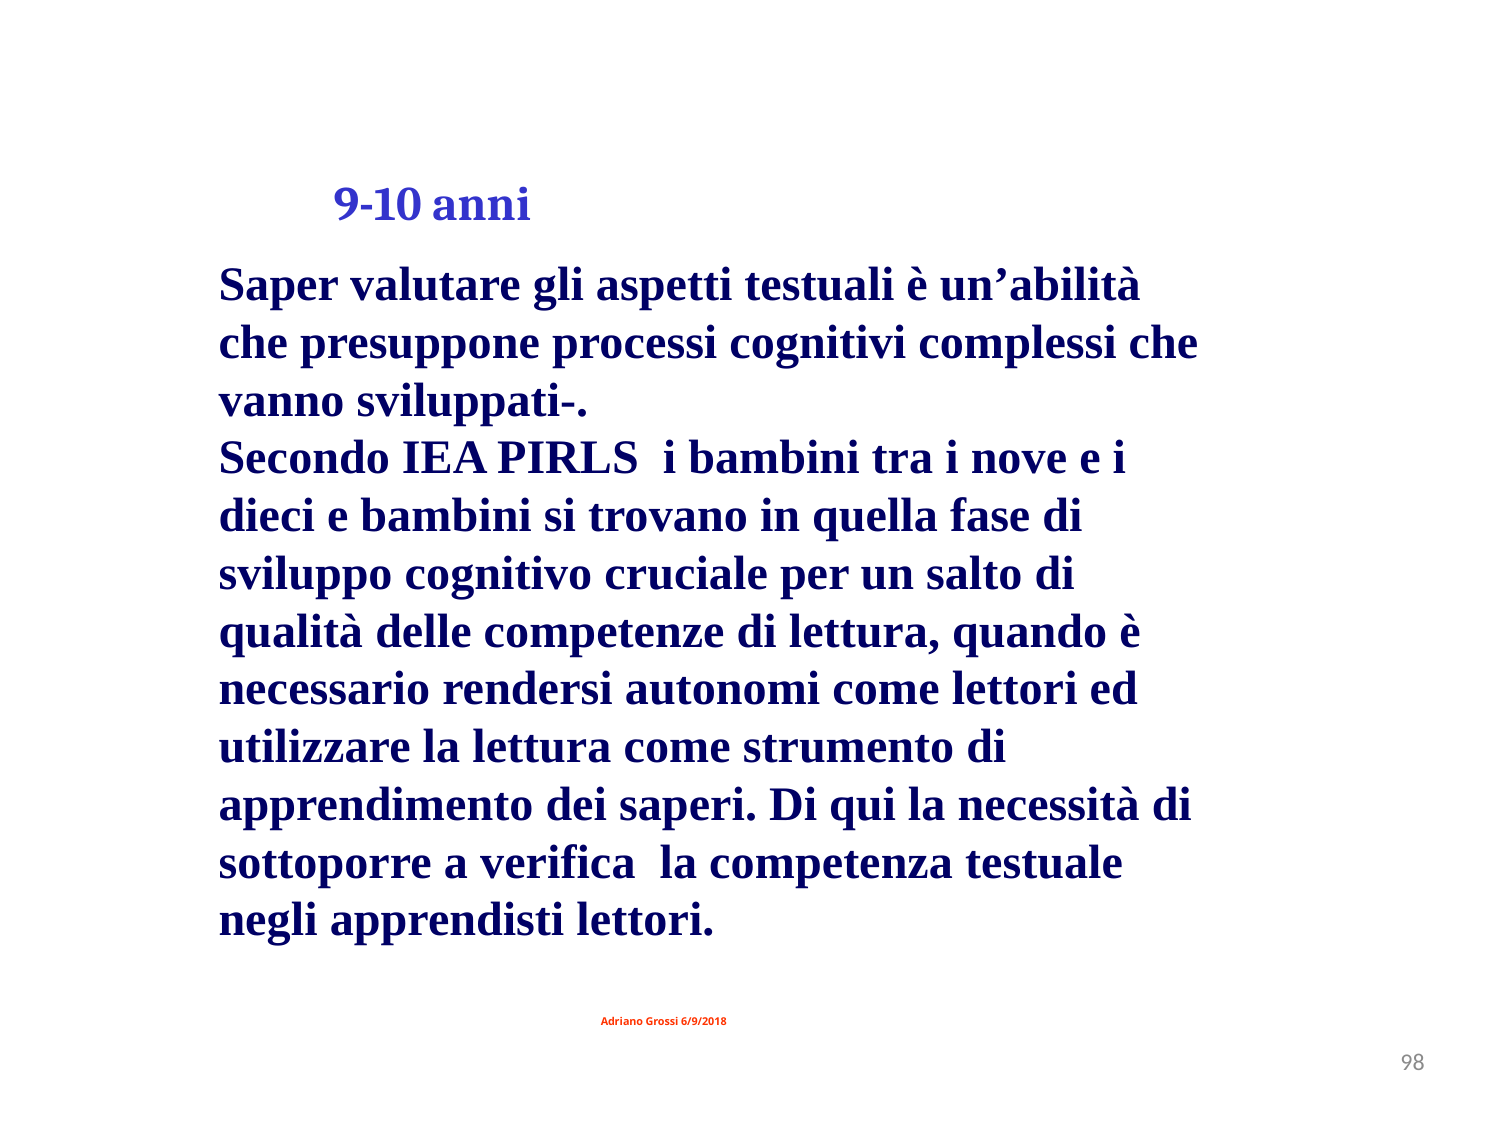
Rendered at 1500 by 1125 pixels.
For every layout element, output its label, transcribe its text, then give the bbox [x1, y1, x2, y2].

footer Adriano Grossi 6/9/2018 [599, 1014, 848, 1028]
slide_number 98 [1080, 1046, 1425, 1076]
title 9-10 anni [333, 172, 966, 231]
list Saper valutare gli aspetti testuali è un’abilità che presuppone processi cognitivi complessi che vanno sviluppati-. Secondo IEA PIRLS i bambini tra i nove e i dieci e bambini si trovano in quella fase di sviluppo cognitivo cruciale per un salto di qualità delle competenze di lettura, quando è necessario rendersi autonomi come lettori ed utilizzare la lettura come strumento di apprendimento dei saperi. Di qui la necessità di sottoporre a verifica la competenza testuale negli apprendisti lettori. [218, 252, 1202, 952]
